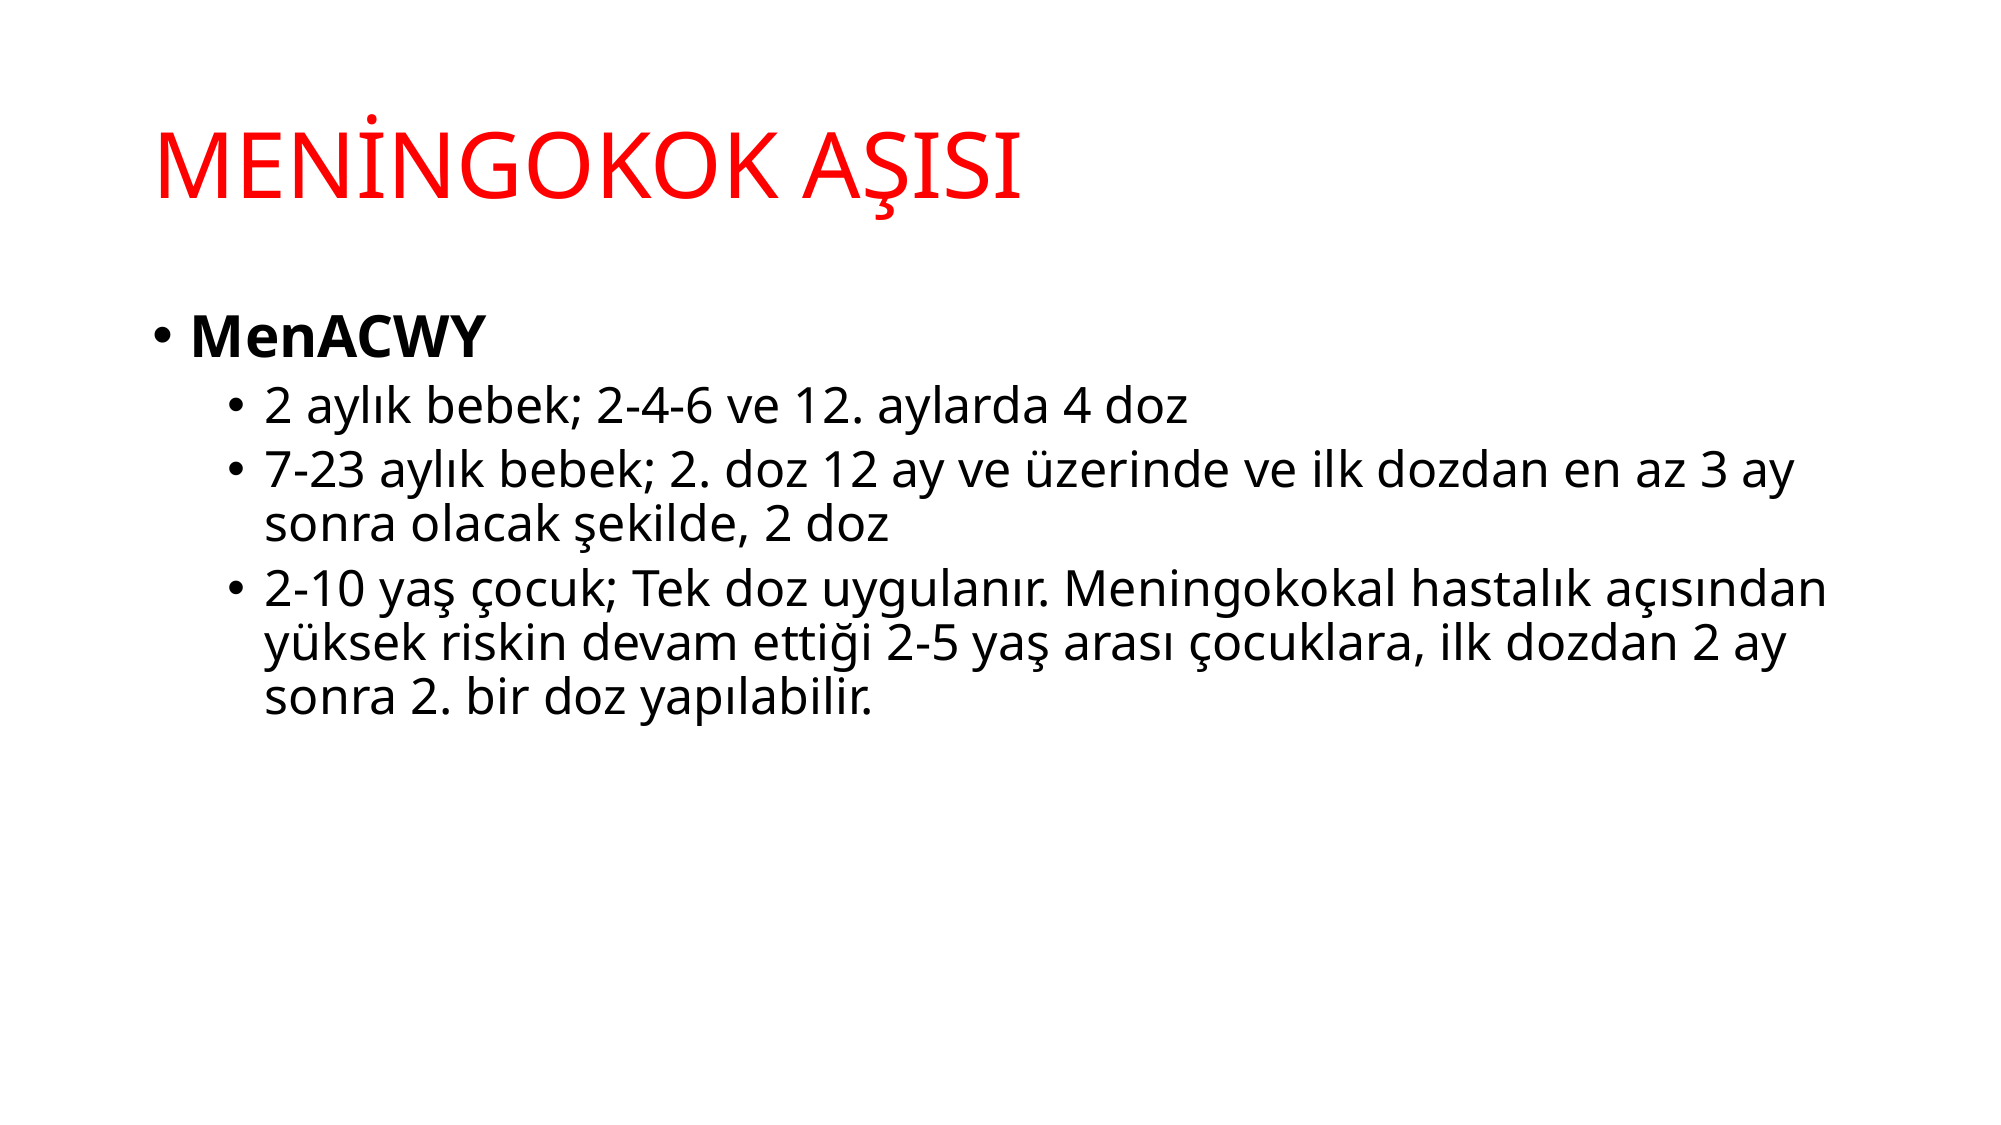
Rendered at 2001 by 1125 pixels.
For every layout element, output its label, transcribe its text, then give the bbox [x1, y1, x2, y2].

title MENİNGOKOK AŞISI [137, 59, 1863, 278]
list MenACWY 2 aylık bebek; 2-4-6 ve 12. aylarda 4 doz 7-23 aylık bebek; 2. doz 12 ay ve üzerinde ve ilk dozdan en az 3 ay sonra olacak şekilde, 2 doz 2-10 yaş çocuk; Tek doz uygulanır. Meningokokal hastalık açısından yüksek riskin devam ettiği 2-5 yaş arası çocuklara, ilk dozdan 2 ay sonra 2. bir doz yapılabilir. [137, 299, 1863, 1014]
